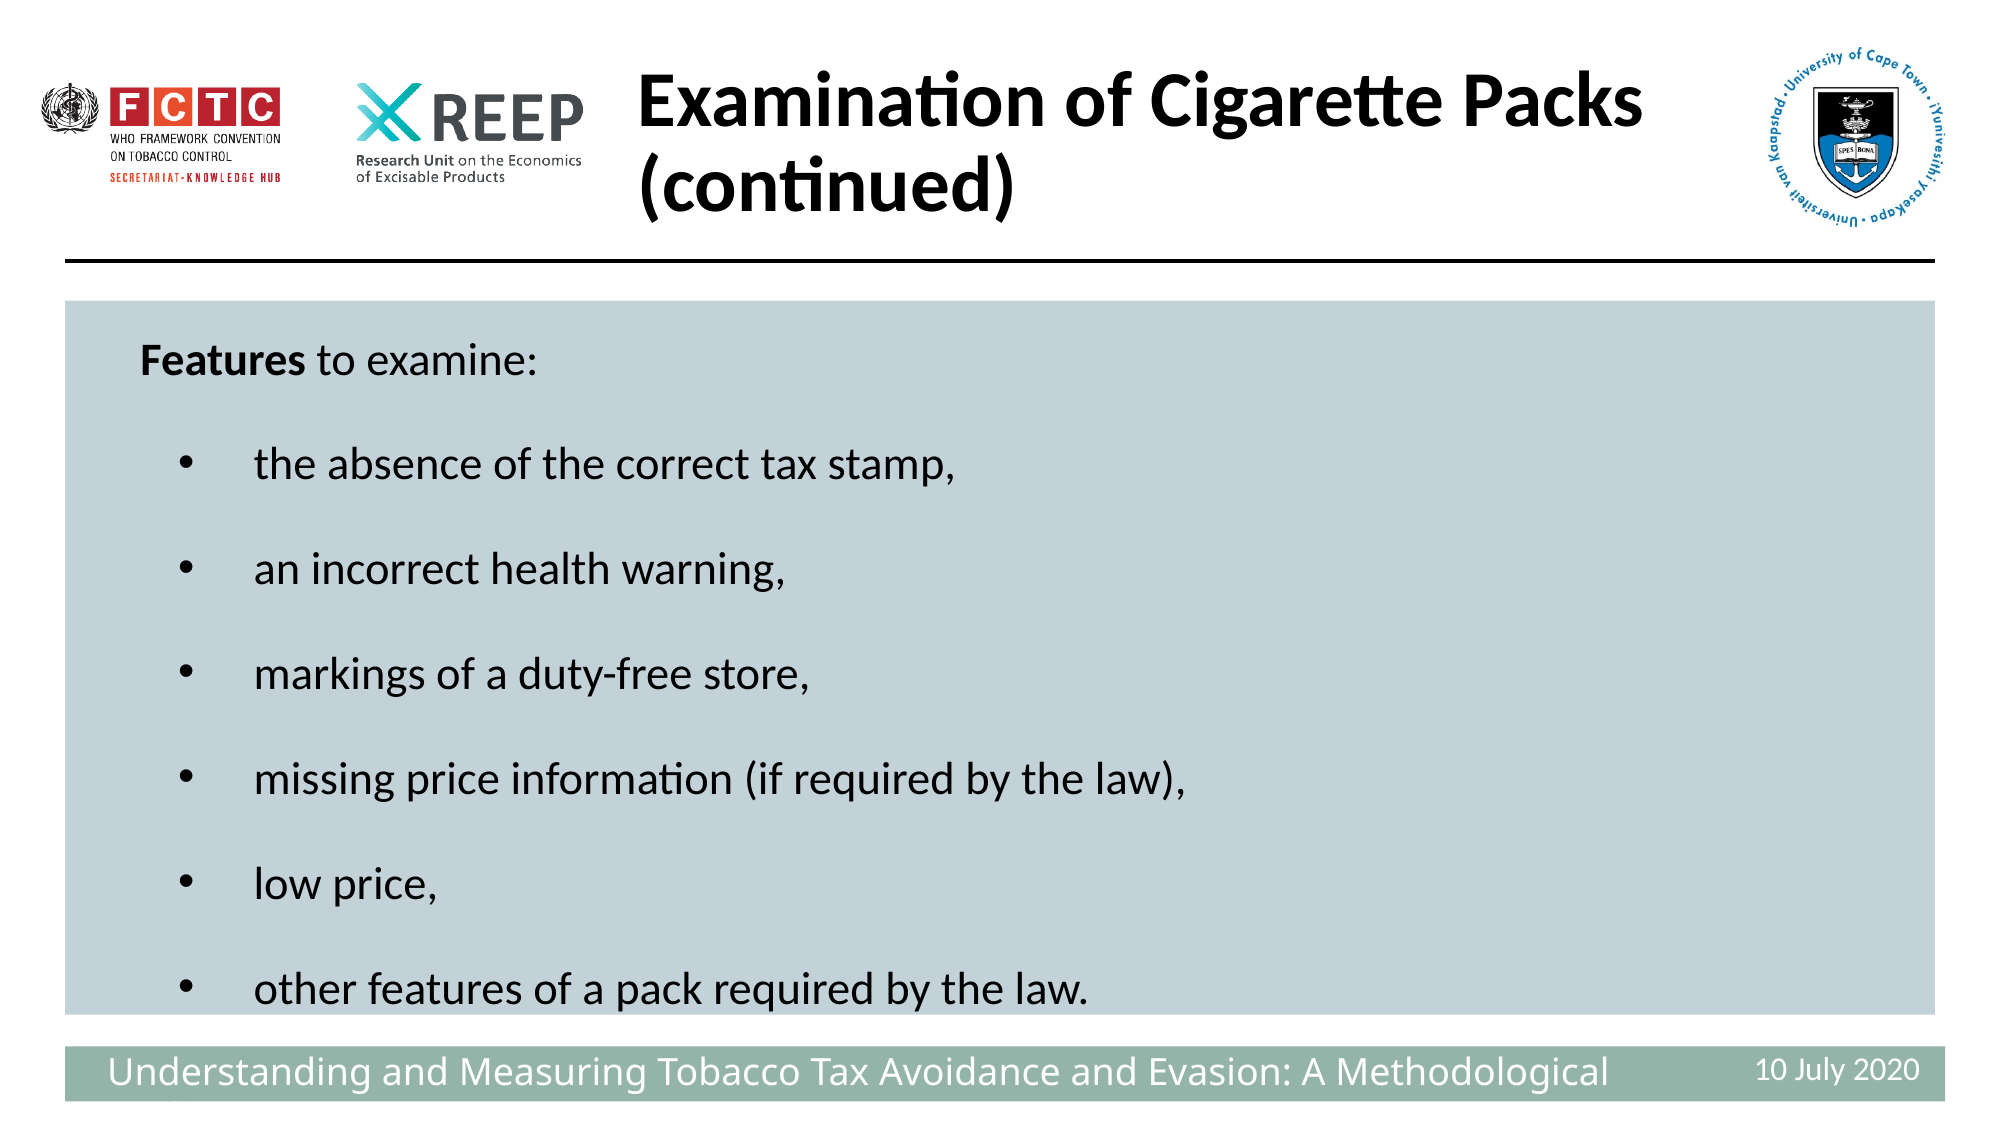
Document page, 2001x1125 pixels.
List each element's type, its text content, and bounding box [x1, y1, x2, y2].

list Features to examine: the absence of the correct tax stamp, an incorrect health warning, markings of a duty-free store, missing price information (if required by the law), low price, other features of a pack required by the law. [65, 300, 1935, 1015]
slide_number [1485, 1037, 1935, 1098]
picture [1768, 47, 1946, 227]
picture [0, 0, 660, 281]
footer Understanding and Measuring Tobacco Tax Avoidance and Evasion: A Methodological Guide [82, 1041, 1723, 1120]
title Examination of Cigarette Packs (continued) [637, 57, 1723, 229]
